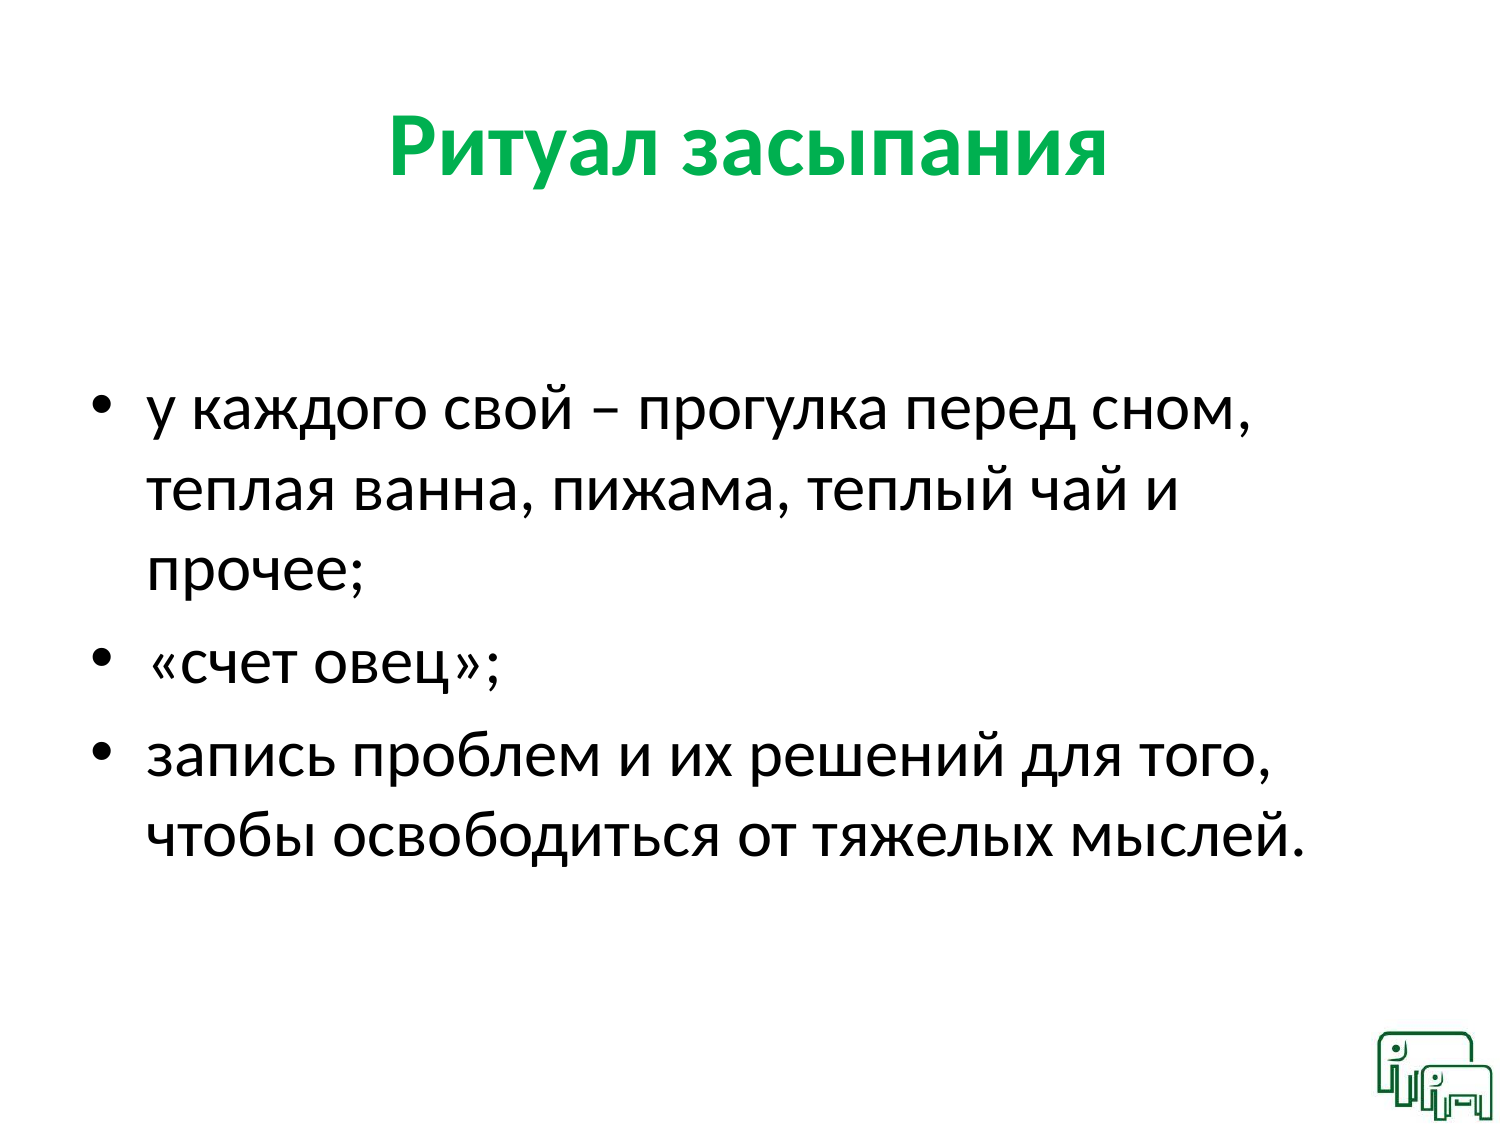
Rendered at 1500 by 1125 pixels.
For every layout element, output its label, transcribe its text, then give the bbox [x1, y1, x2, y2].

list у каждого свой – прогулка перед сном, теплая ванна, пижама, теплый чай и прочее; «счет овец»; запись проблем и их решений для того, чтобы освободиться от тяжелых мыслей. [75, 262, 1425, 1005]
title Ритуал засыпания [75, 45, 1425, 233]
picture [1370, 1019, 1500, 1125]
